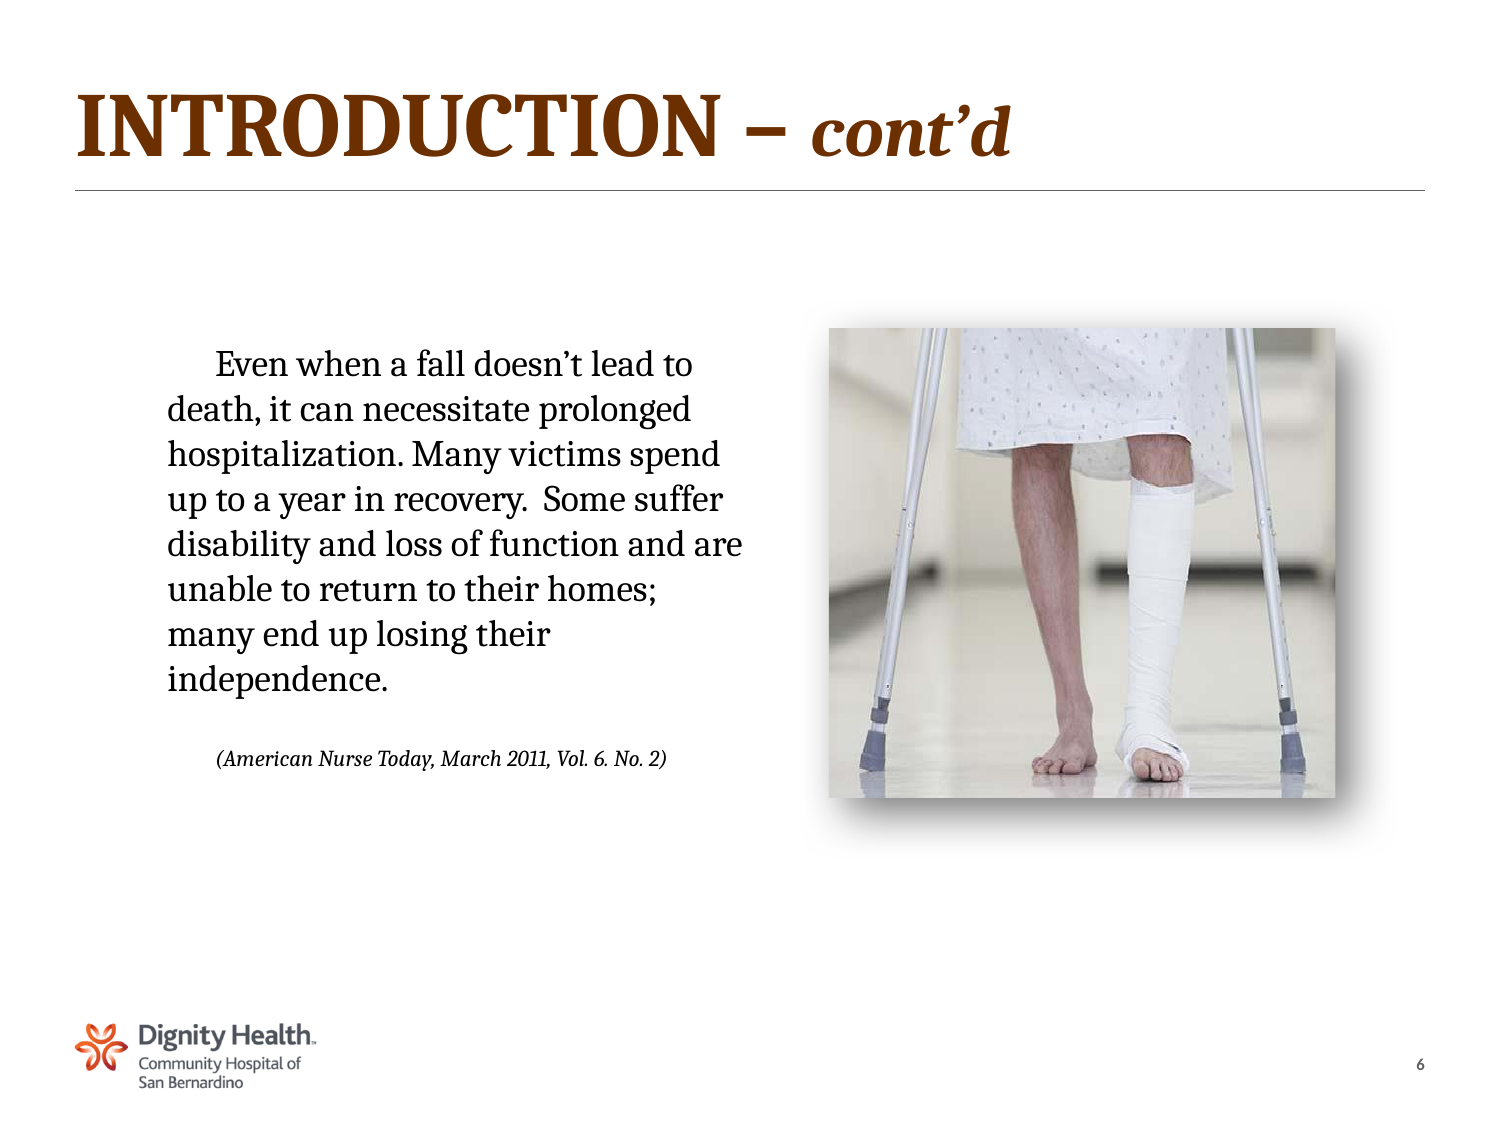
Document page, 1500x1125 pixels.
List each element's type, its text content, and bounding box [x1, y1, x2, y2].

title Introduction – cont’d [75, 44, 1425, 175]
slide_number 6 [1369, 1036, 1425, 1091]
picture [0, 1018, 509, 1125]
text_box Even when a fall doesn’t lead to death, it can necessitate prolonged hospitalization. Many victims spend up to a year in recovery. Some suffer disability and loss of function and are unable to return to their homes; many end up losing their independence. (American Nurse Today, March 2011, Vol. 6. No. 2) [152, 331, 766, 824]
picture [828, 328, 1336, 798]
